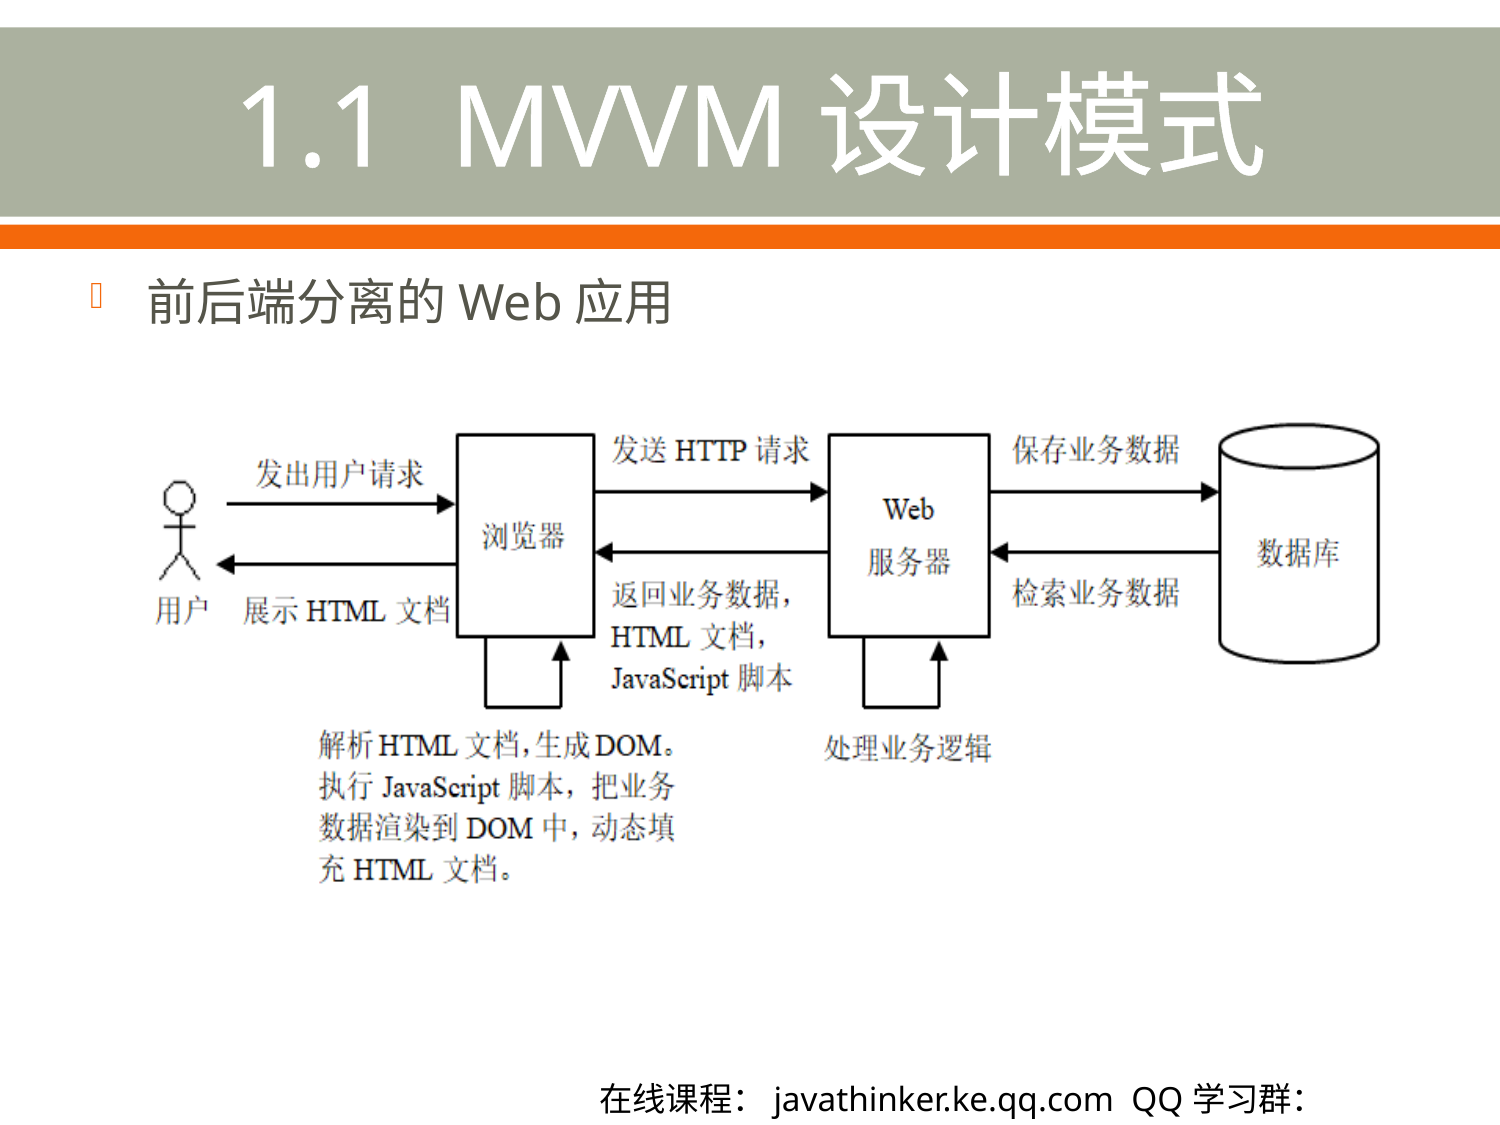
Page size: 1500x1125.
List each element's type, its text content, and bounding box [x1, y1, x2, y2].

table_cell 图标文件。 [144, 419, 1395, 902]
picture [147, 418, 1389, 894]
footer 在线课程：javathinker.ke.qq.com QQ学习群：915851077 [584, 1070, 1496, 1121]
title 1.1 MVVM设计模式 [75, 29, 1425, 213]
list 前后端分离的Web应用 [75, 262, 1425, 1005]
